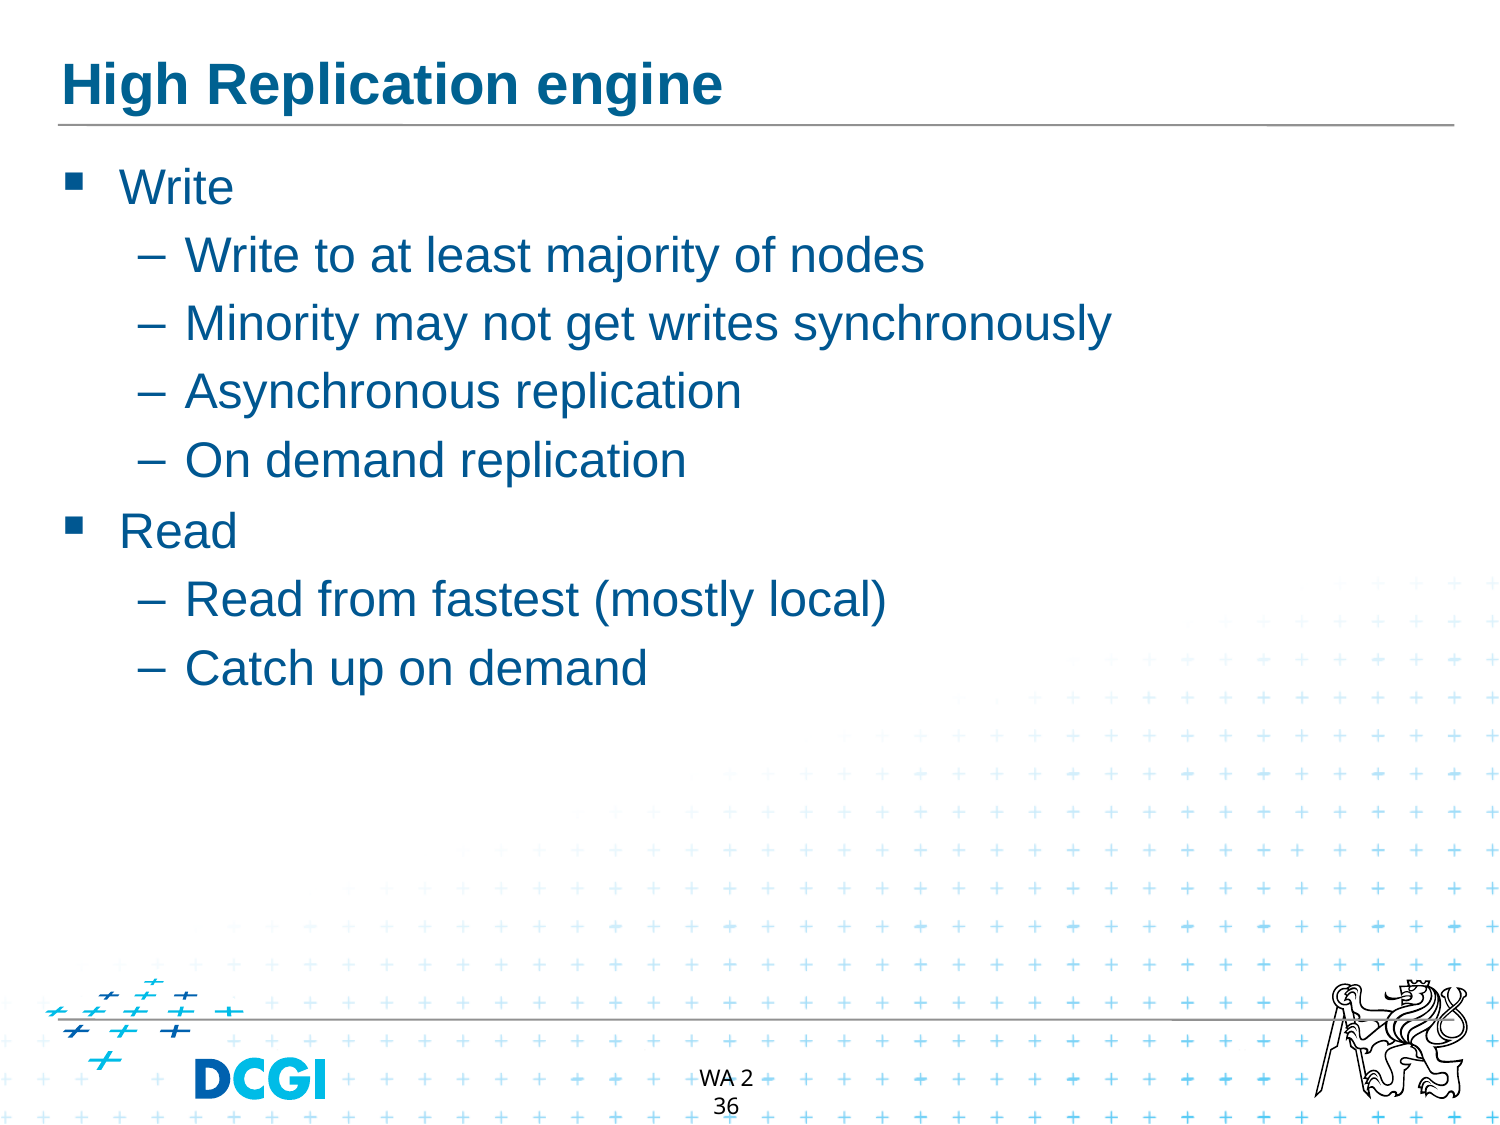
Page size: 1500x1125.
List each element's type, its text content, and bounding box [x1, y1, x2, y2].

picture [0, 244, 1500, 1125]
title High Replication engine [45, 12, 1455, 125]
list Write Write to at least majority of nodes Minority may not get writes synchronously Asynchronous replication On demand replication Read Read from fastest (mostly local) Catch up on demand [47, 152, 1455, 1020]
